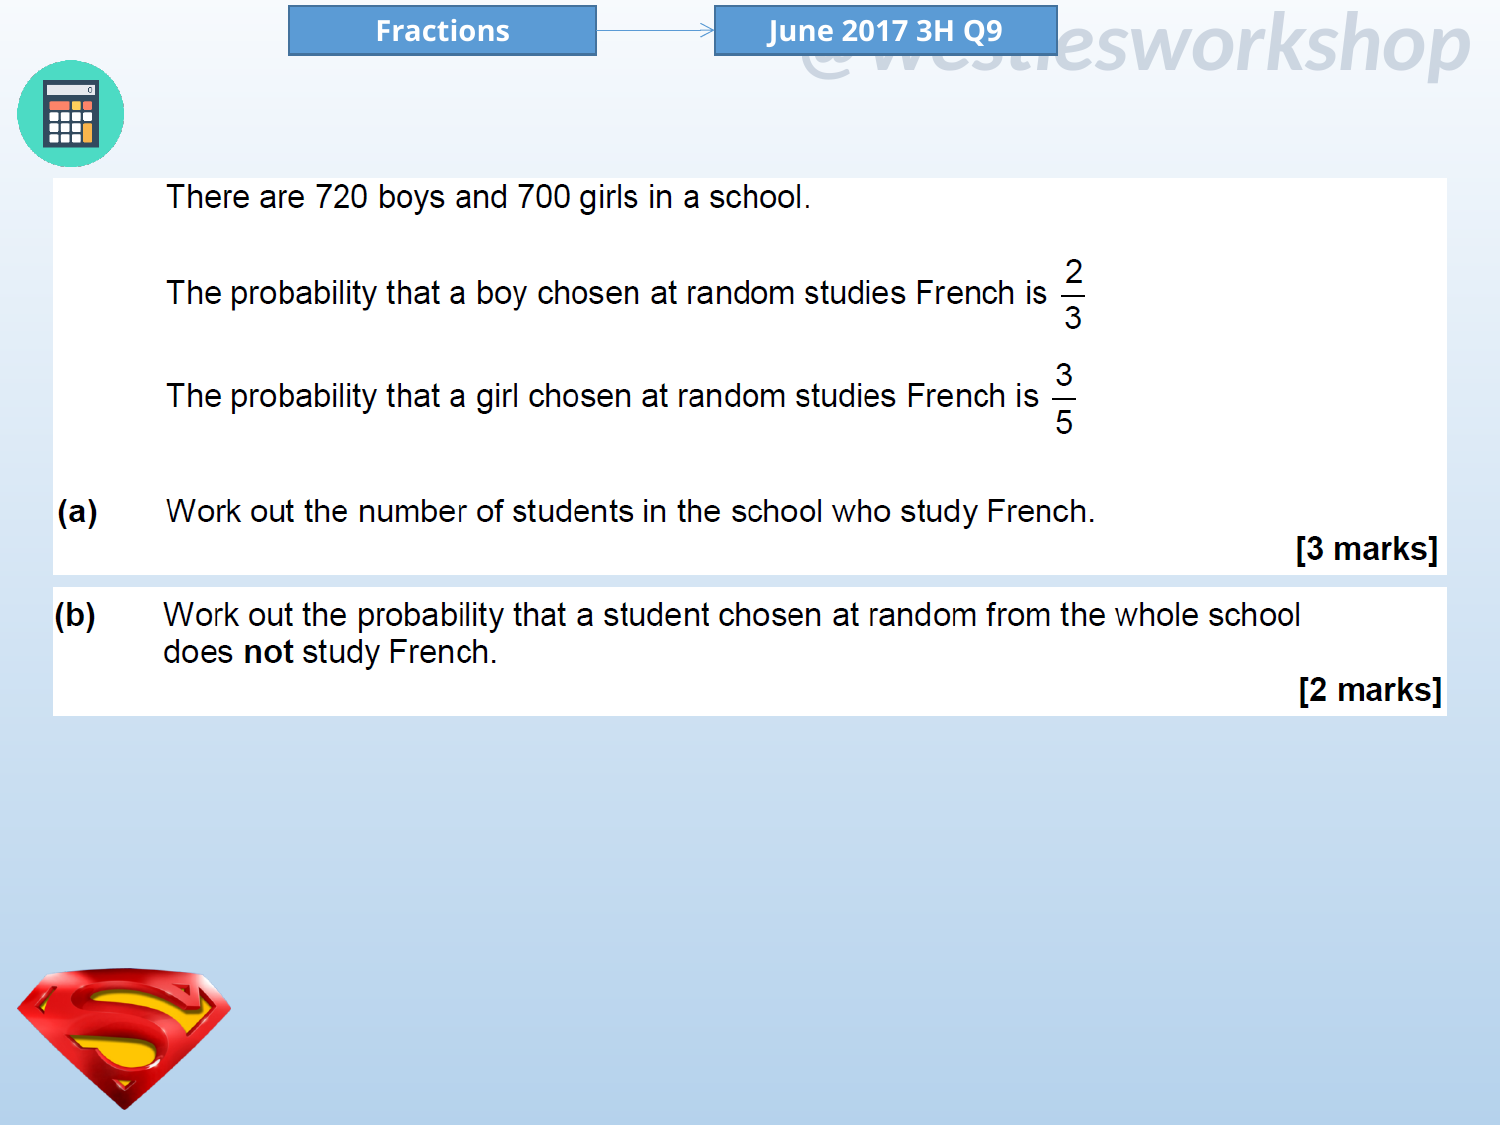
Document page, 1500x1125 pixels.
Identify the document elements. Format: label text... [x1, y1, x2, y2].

text_box June 2017 3H Q9 [714, 5, 1058, 56]
text_box Fractions [288, 5, 597, 56]
picture [17, 968, 231, 1110]
picture [17, 60, 124, 167]
picture [53, 178, 1447, 575]
picture [53, 587, 1447, 717]
